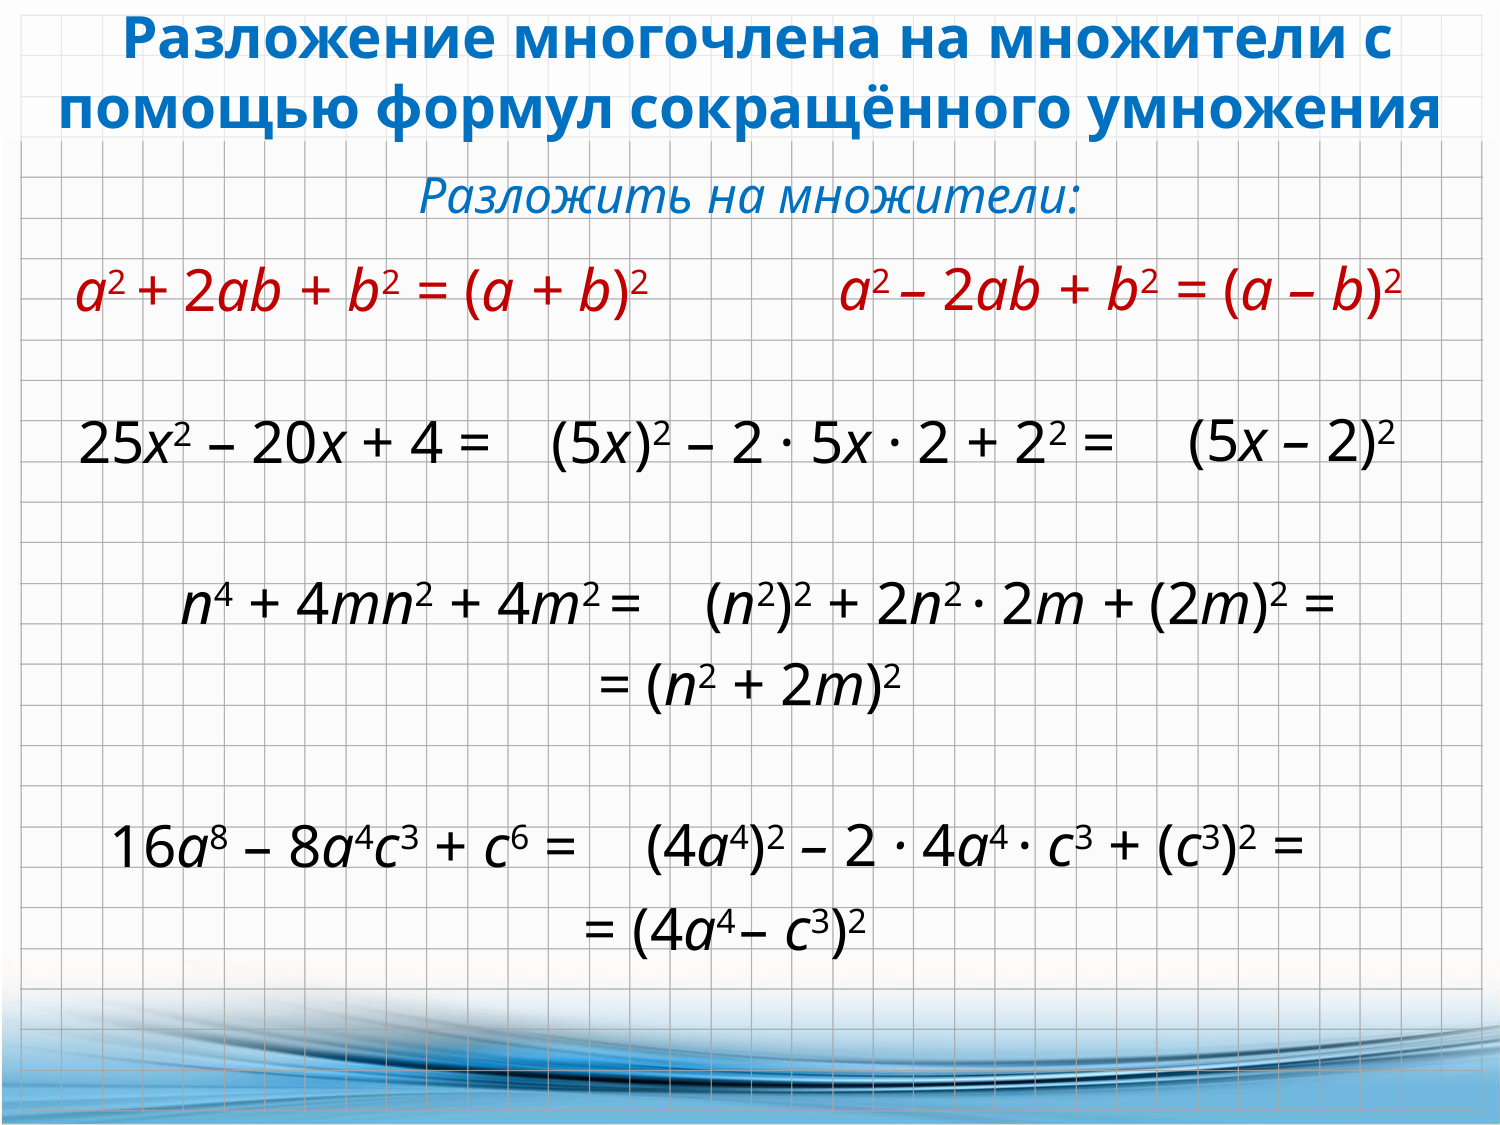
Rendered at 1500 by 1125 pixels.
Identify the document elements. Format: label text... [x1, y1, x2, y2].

text_box a2 – 2ab + b2 = (a – b)2 [786, 210, 1455, 330]
text_box = (4а4 – с3)2 [569, 885, 931, 970]
text_box Разложить на множители: [403, 155, 1097, 231]
text_box Разложение многочлена на множители с помощью формул сокращённого умножения [0, 0, 1500, 142]
text_box = (n2 + 2m)2 [547, 644, 953, 725]
text_box (5x )2 – 2 · 5x · 2 + 22 = [536, 397, 1224, 483]
text_box n4 + 4mn2 + 4m2 = [165, 558, 690, 644]
text_box (5х – 2)2 [1173, 395, 1464, 481]
picture [0, 142, 1500, 1125]
text_box (4а4)2 – 2 · 4а4 · с3 + (c3)2 = [631, 801, 1477, 886]
text_box 16а8 – 8a4c3 + с6 = [95, 801, 631, 887]
text_box (n2)2 + 2n2 · 2m + (2m)2 = [690, 558, 1429, 644]
text_box a2 + 2ab + b2 = (a + b)2 [27, 211, 696, 331]
text_box 25x2 – 20x + 4 = [63, 397, 536, 483]
